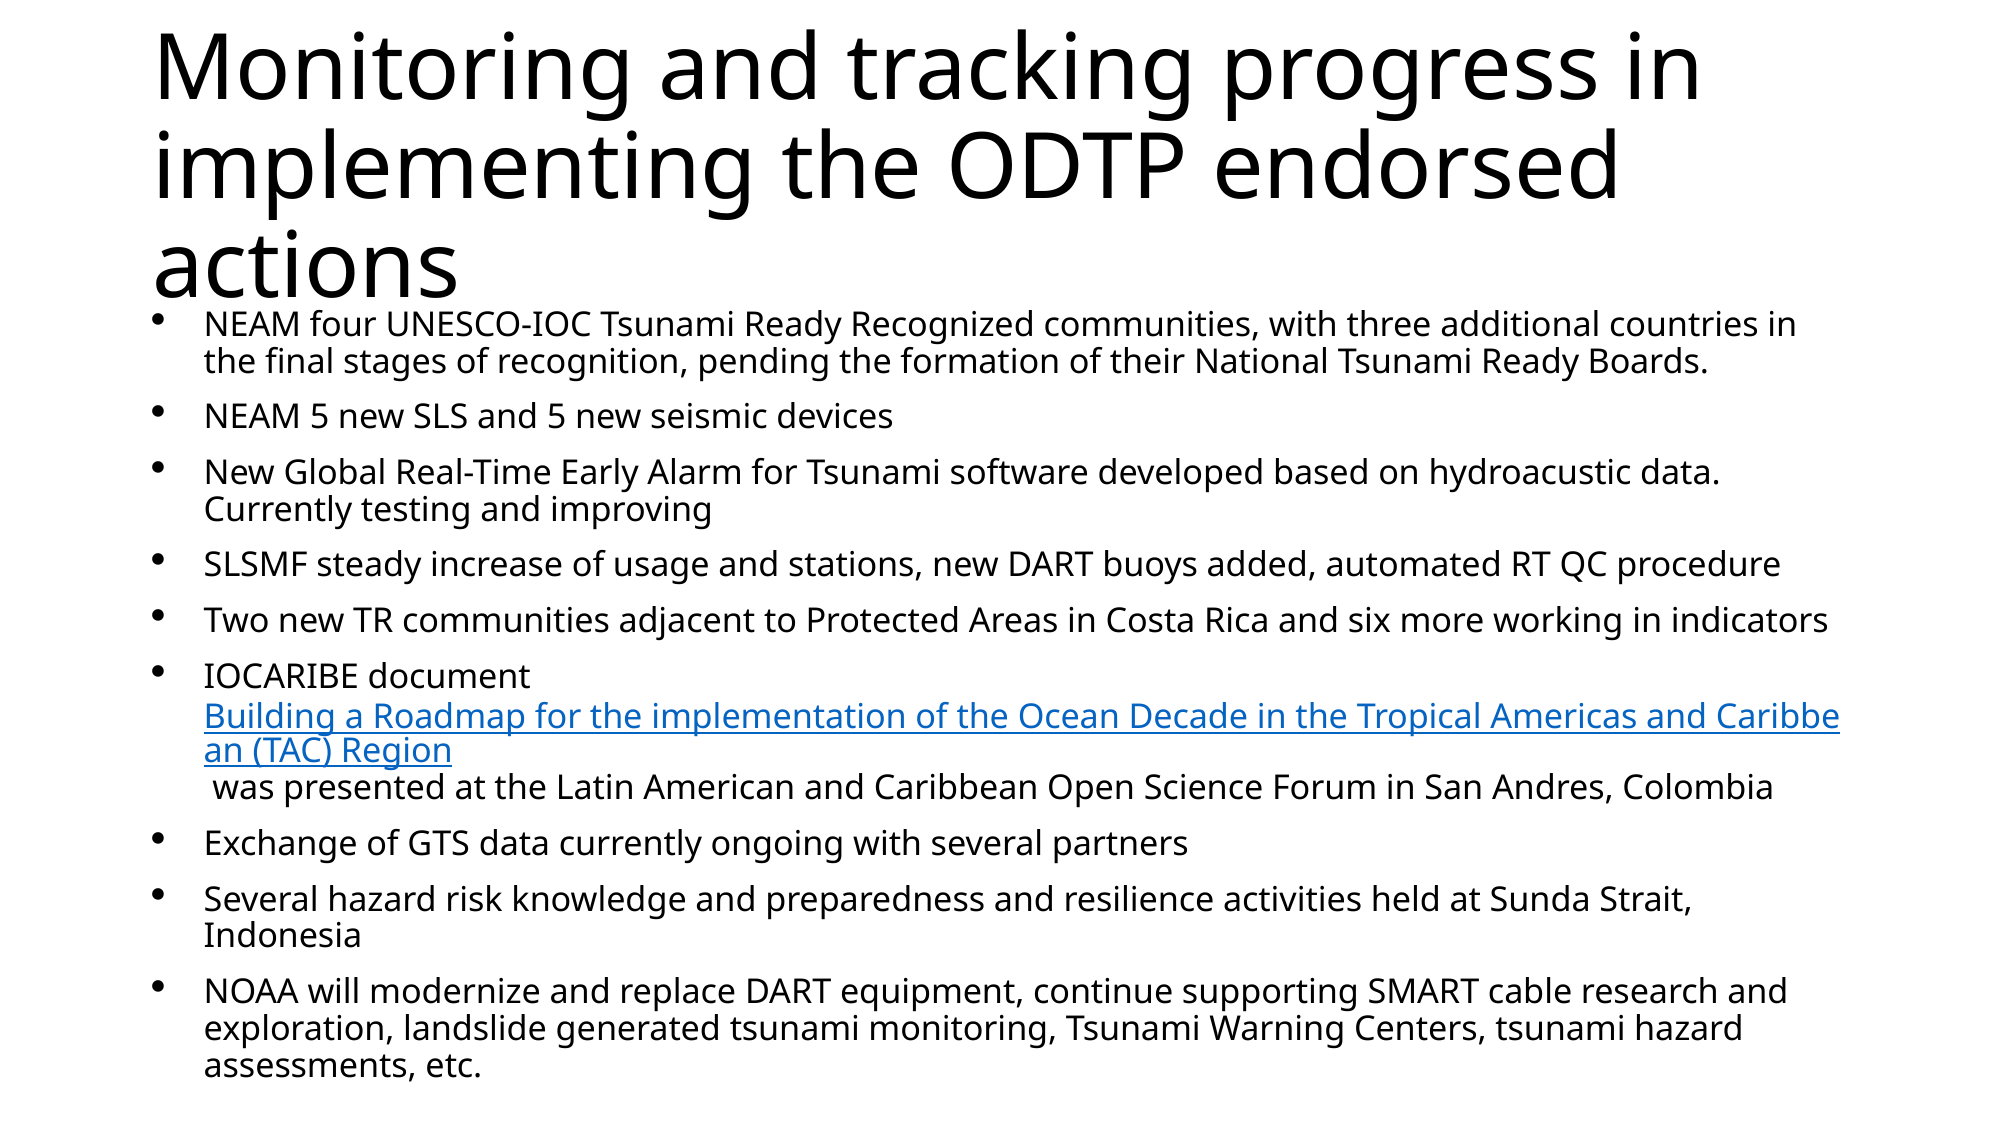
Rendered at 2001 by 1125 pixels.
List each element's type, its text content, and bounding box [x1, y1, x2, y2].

list NEAM four UNESCO-IOC Tsunami Ready Recognized communities, with three additional countries in the final stages of recognition, pending the formation of their National Tsunami Ready Boards. NEAM 5 new SLS and 5 new seismic devices New Global Real-Time Early Alarm for Tsunami software developed based on hydroacustic data. Currently testing and improving SLSMF steady increase of usage and stations, new DART buoys added, automated RT QC procedure Two new TR communities adjacent to Protected Areas in Costa Rica and six more working in indicators IOCARIBE document Building a Roadmap for the implementation of the Ocean Decade in the Tropical Americas and Caribbean (TAC) Region was presented at the Latin American and Caribbean Open Science Forum in San Andres, Colombia Exchange of GTS data currently ongoing with several partners Several hazard risk knowledge and preparedness and resilience activities held at Sunda Strait, Indonesia NOAA will modernize and replace DART equipment, continue supporting SMART cable research and exploration, landslide generated tsunami monitoring, Tsunami Warning Centers, tsunami hazard assessments, etc. [137, 299, 1863, 1080]
title Monitoring and tracking progress in implementing the ODTP endorsed actions [137, 59, 1863, 278]
